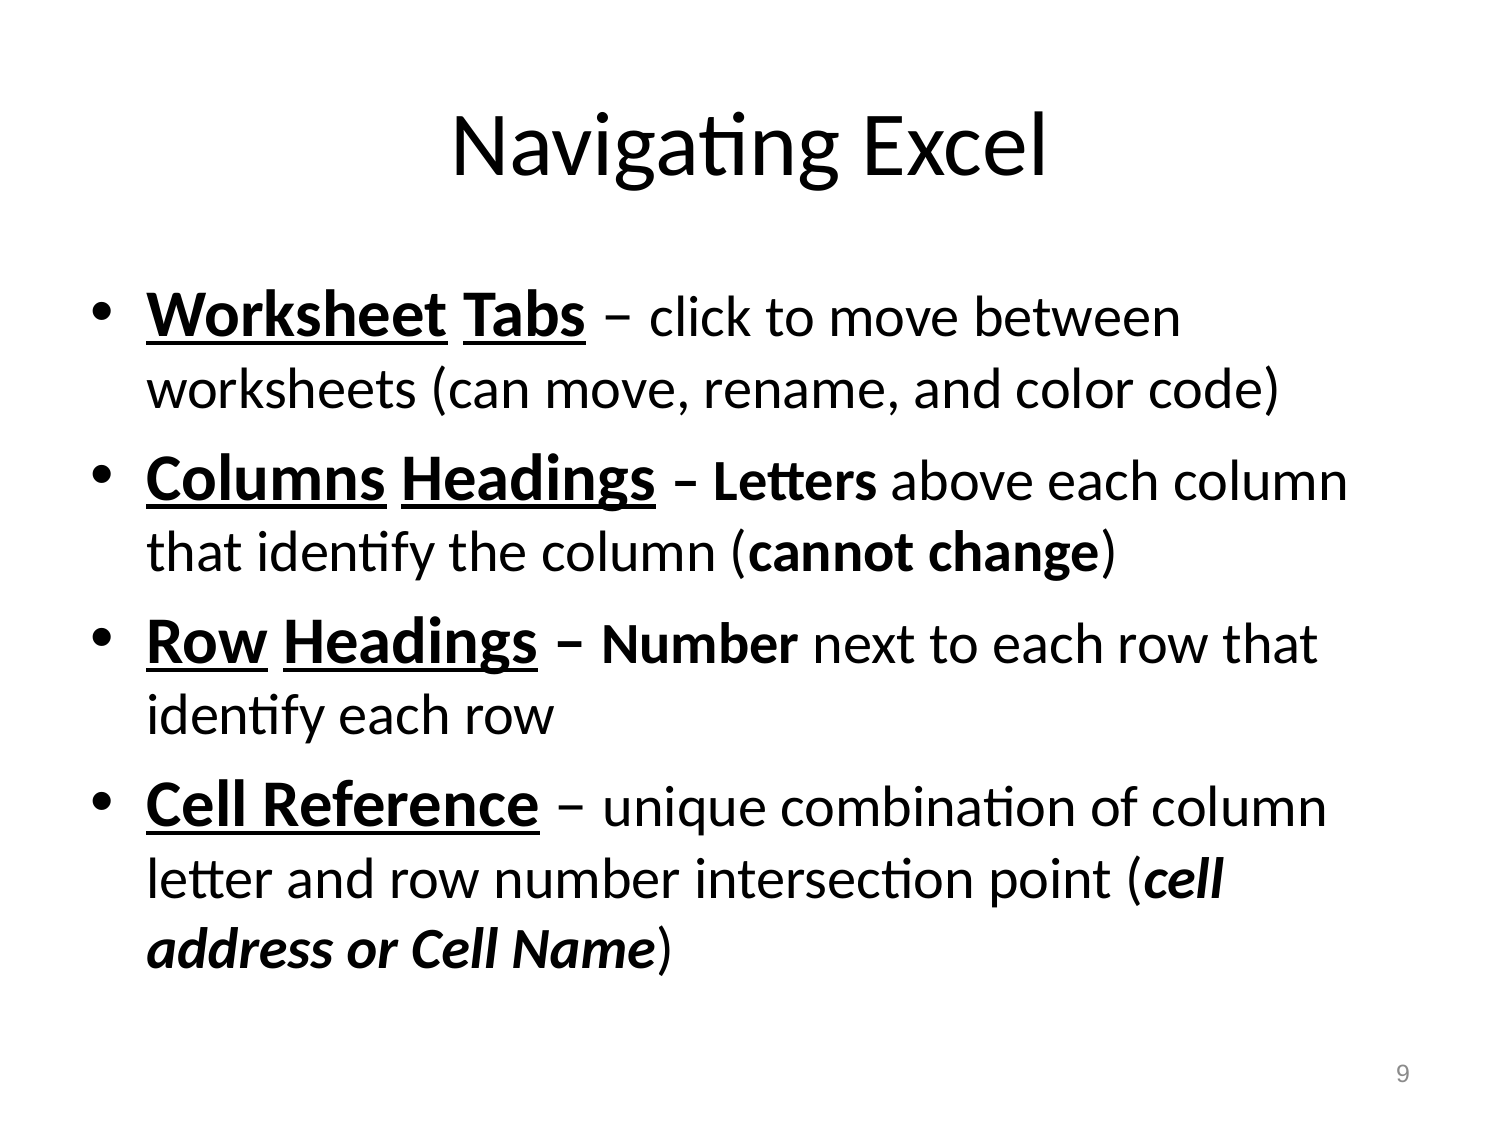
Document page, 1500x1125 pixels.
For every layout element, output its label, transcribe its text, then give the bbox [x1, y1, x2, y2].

list Worksheet Tabs – click to move between worksheets (can move, rename, and color code) Columns Headings – Letters above each column that identify the column (cannot change) Row Headings – Number next to each row that identify each row Cell Reference – unique combination of column letter and row number intersection point (cell address or Cell Name) [75, 262, 1425, 1005]
title Navigating Excel [75, 45, 1425, 233]
slide_number 9 [1074, 1042, 1425, 1103]
